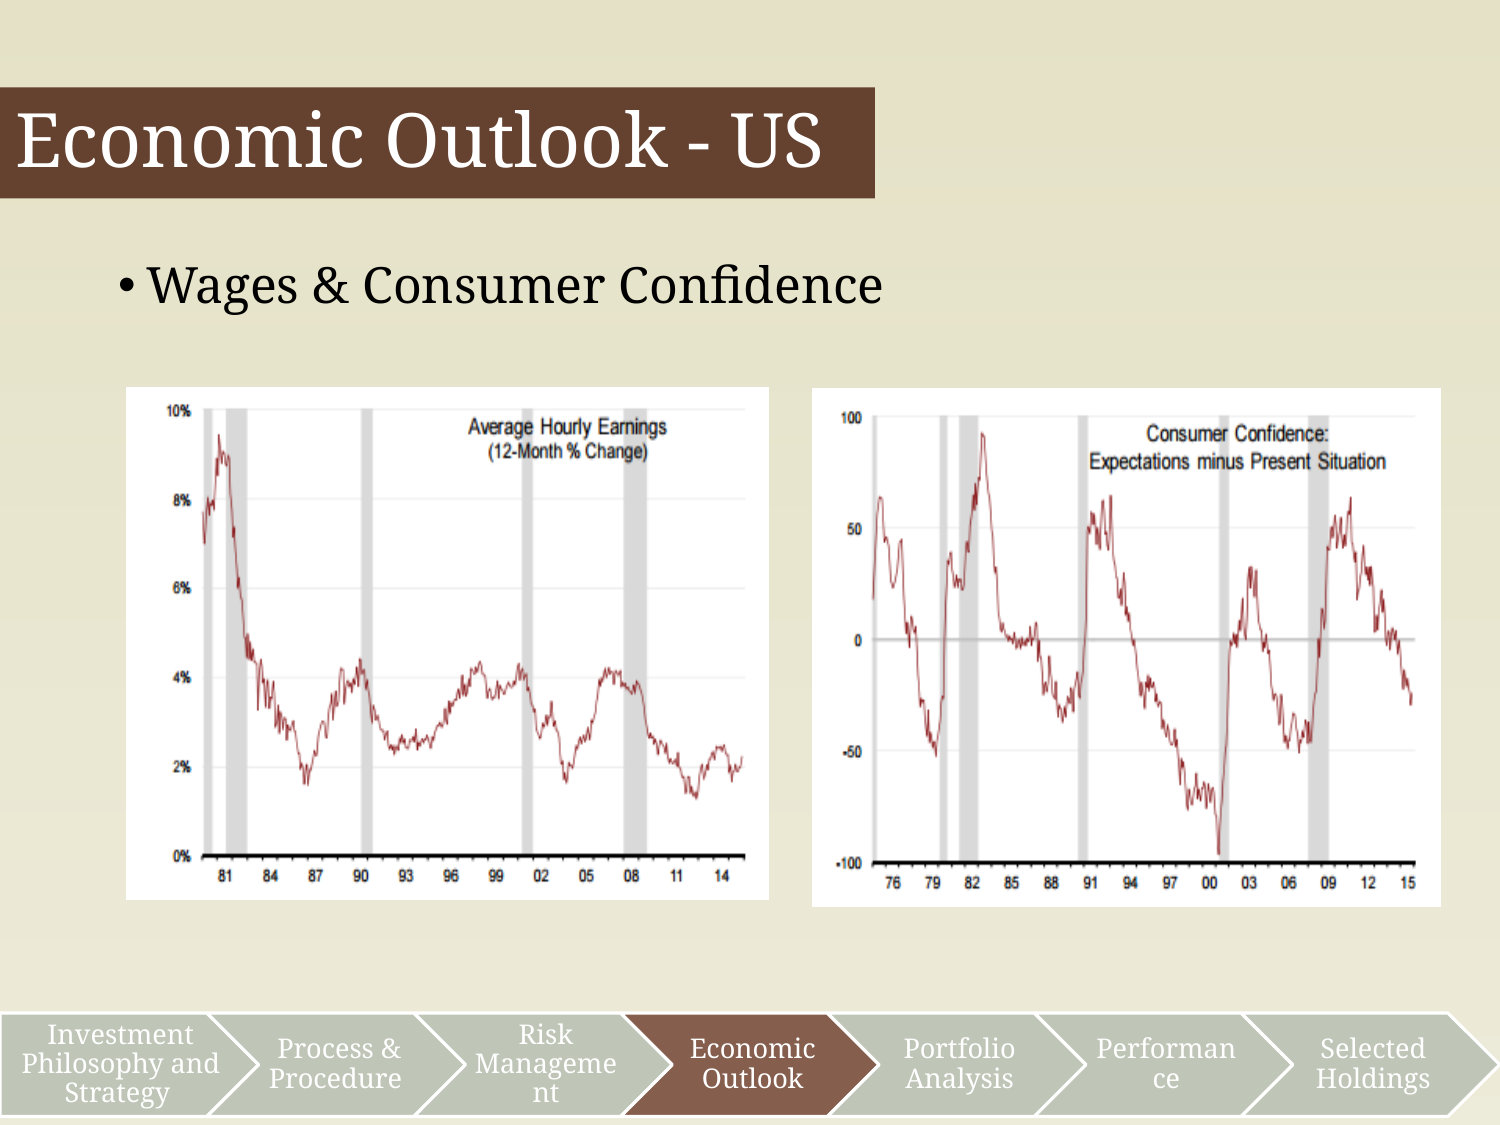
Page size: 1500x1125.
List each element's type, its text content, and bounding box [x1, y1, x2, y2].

picture [811, 388, 1442, 907]
list Wages & Consumer Confidence [103, 252, 1397, 967]
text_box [0, 1003, 1500, 1125]
picture [125, 386, 770, 901]
text_box Economic Outlook - US [0, 87, 875, 199]
